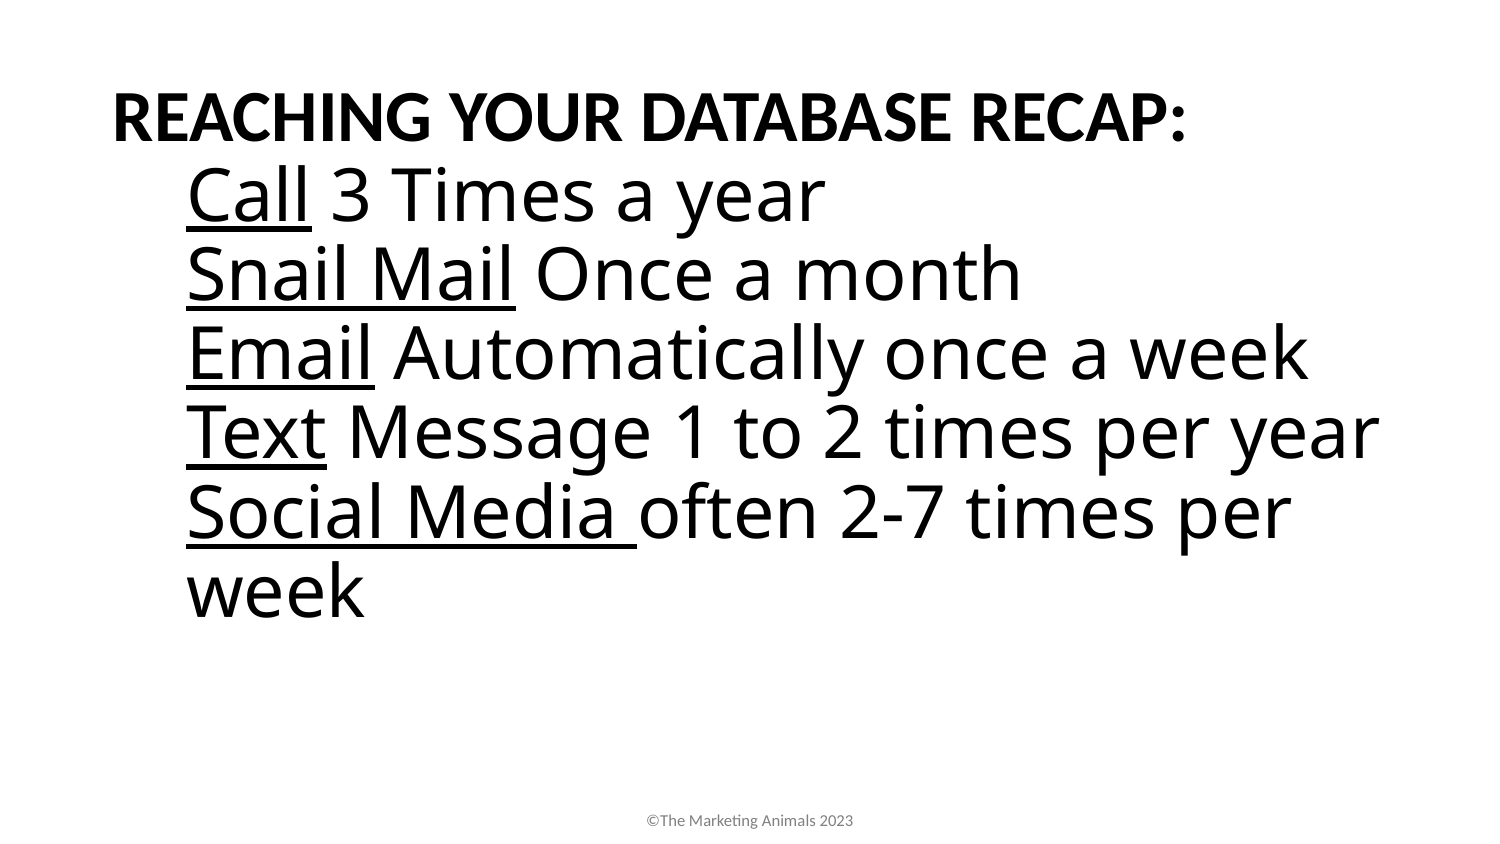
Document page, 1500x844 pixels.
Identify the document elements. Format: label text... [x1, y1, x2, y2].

title REACHING YOUR DATABASE RECAP: Call 3 Times a year Snail Mail Once a month Email Automatically once a week Text Message 1 to 2 times per year Social Media often 2-7 times per week [97, 62, 1429, 649]
text_box ©The Marketing Animals 2023 . [299, 794, 1200, 844]
